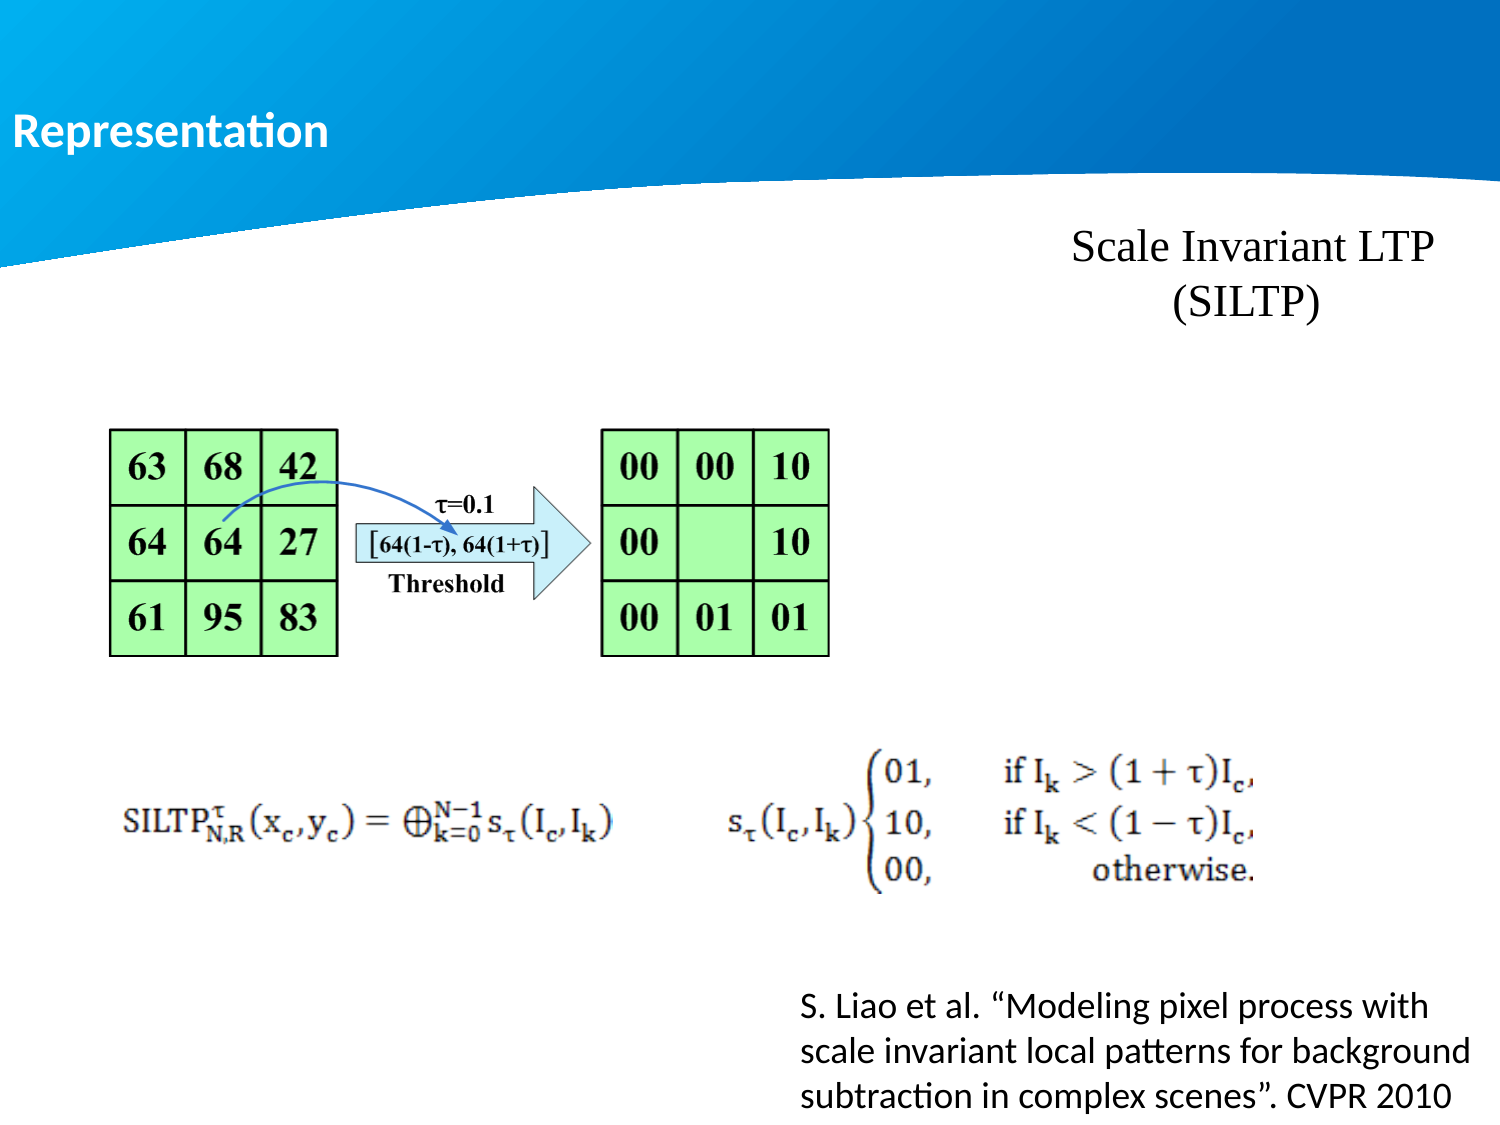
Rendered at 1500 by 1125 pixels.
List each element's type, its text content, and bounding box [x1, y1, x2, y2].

text_box Representation [0, 0, 941, 165]
picture [727, 741, 1253, 894]
text_box S. Liao et al. “Modeling pixel process with scale invariant local patterns for background subtraction in complex scenes”. CVPR 2010 [785, 973, 1500, 1124]
picture [123, 770, 613, 873]
text_box Scale Invariant LTP (SILTP) [1043, 208, 1461, 333]
text_box [0, 0, 1500, 270]
picture [108, 428, 830, 658]
